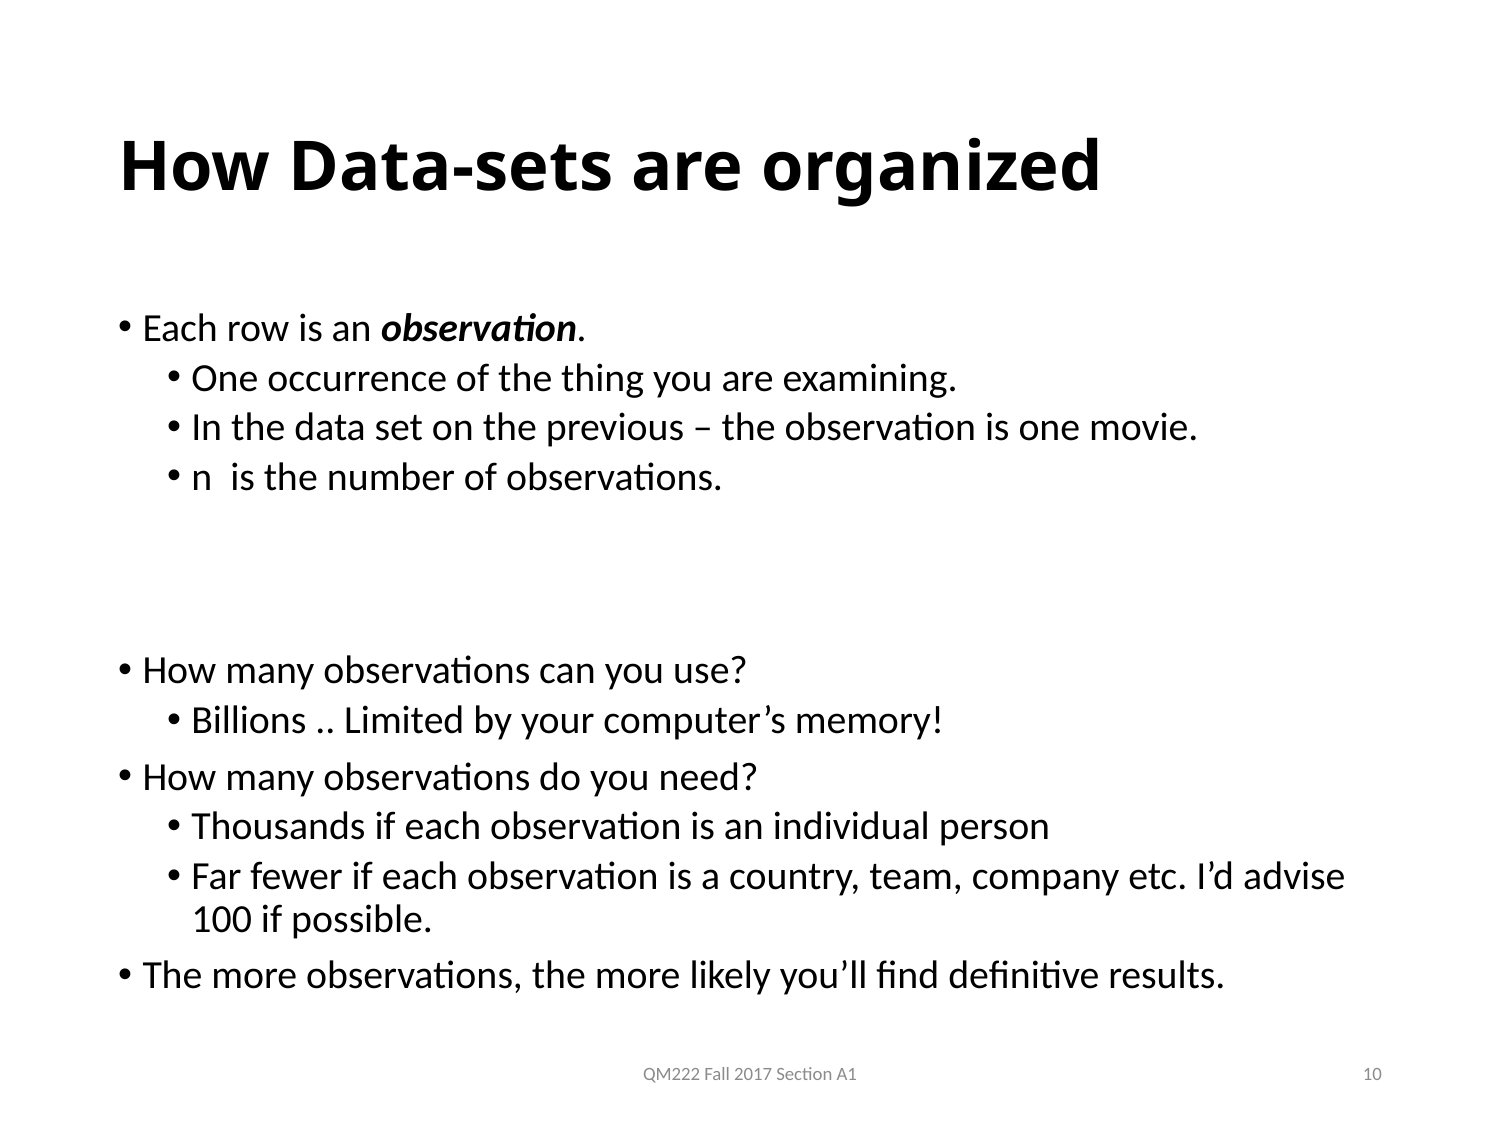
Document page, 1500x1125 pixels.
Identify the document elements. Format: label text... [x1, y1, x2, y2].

footer QM222 Fall 2017 Section A1 [496, 1042, 1004, 1103]
slide_number 10 [1059, 1042, 1397, 1103]
title How Data-sets are organized [103, 59, 1397, 278]
list Each row is an observation. One occurrence of the thing you are examining. In the data set on the previous – the observation is one movie. n is the number of observations. How many observations can you use? Billions .. Limited by your computer’s memory! How many observations do you need? Thousands if each observation is an individual person Far fewer if each observation is a country, team, company etc. I’d advise 100 if possible. The more observations, the more likely you’ll find definitive results. [103, 299, 1422, 1014]
